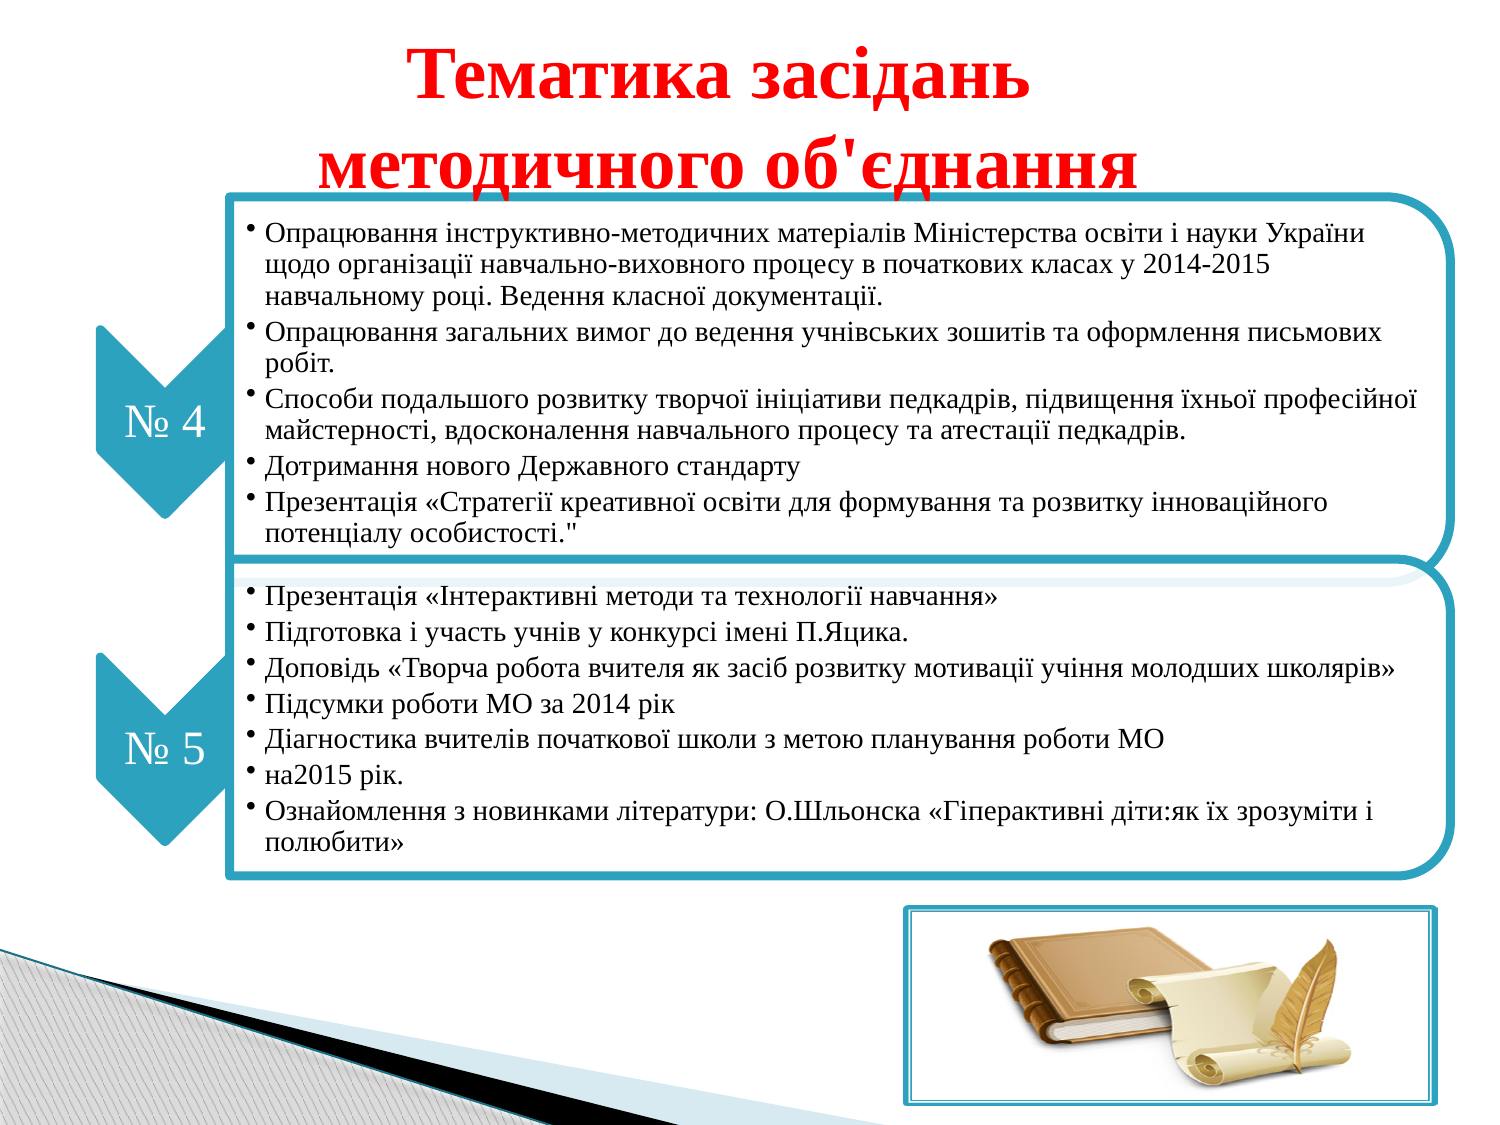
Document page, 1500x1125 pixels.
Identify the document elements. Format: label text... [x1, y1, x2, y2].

picture [903, 904, 1438, 1107]
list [100, 196, 1451, 877]
title Тематика засідань методичного об'єднання [53, 54, 1404, 174]
